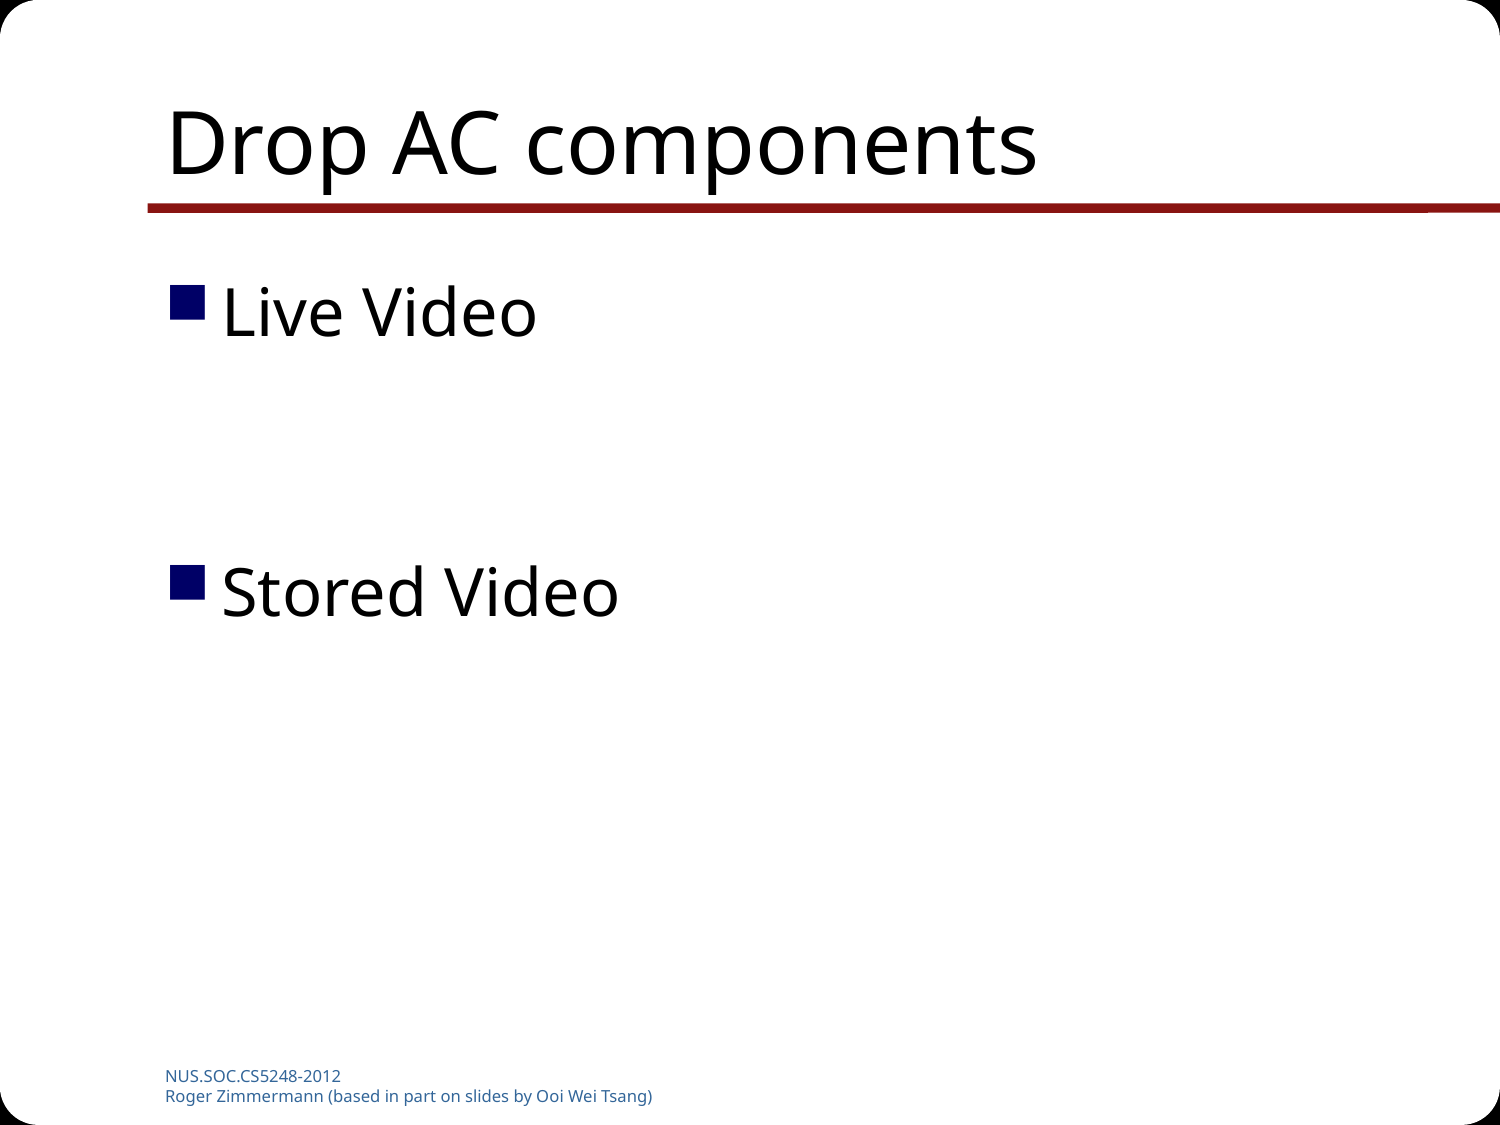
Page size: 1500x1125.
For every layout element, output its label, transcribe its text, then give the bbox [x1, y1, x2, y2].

slide_number NUS.SOC.CS5248-2012 Roger Zimmermann (based in part on slides by Ooi Wei Tsang) [149, 1058, 549, 1101]
footer [549, 1024, 1038, 1101]
list Live Video Stored Video [149, 262, 1426, 1006]
title Drop AC components [149, 45, 1426, 234]
